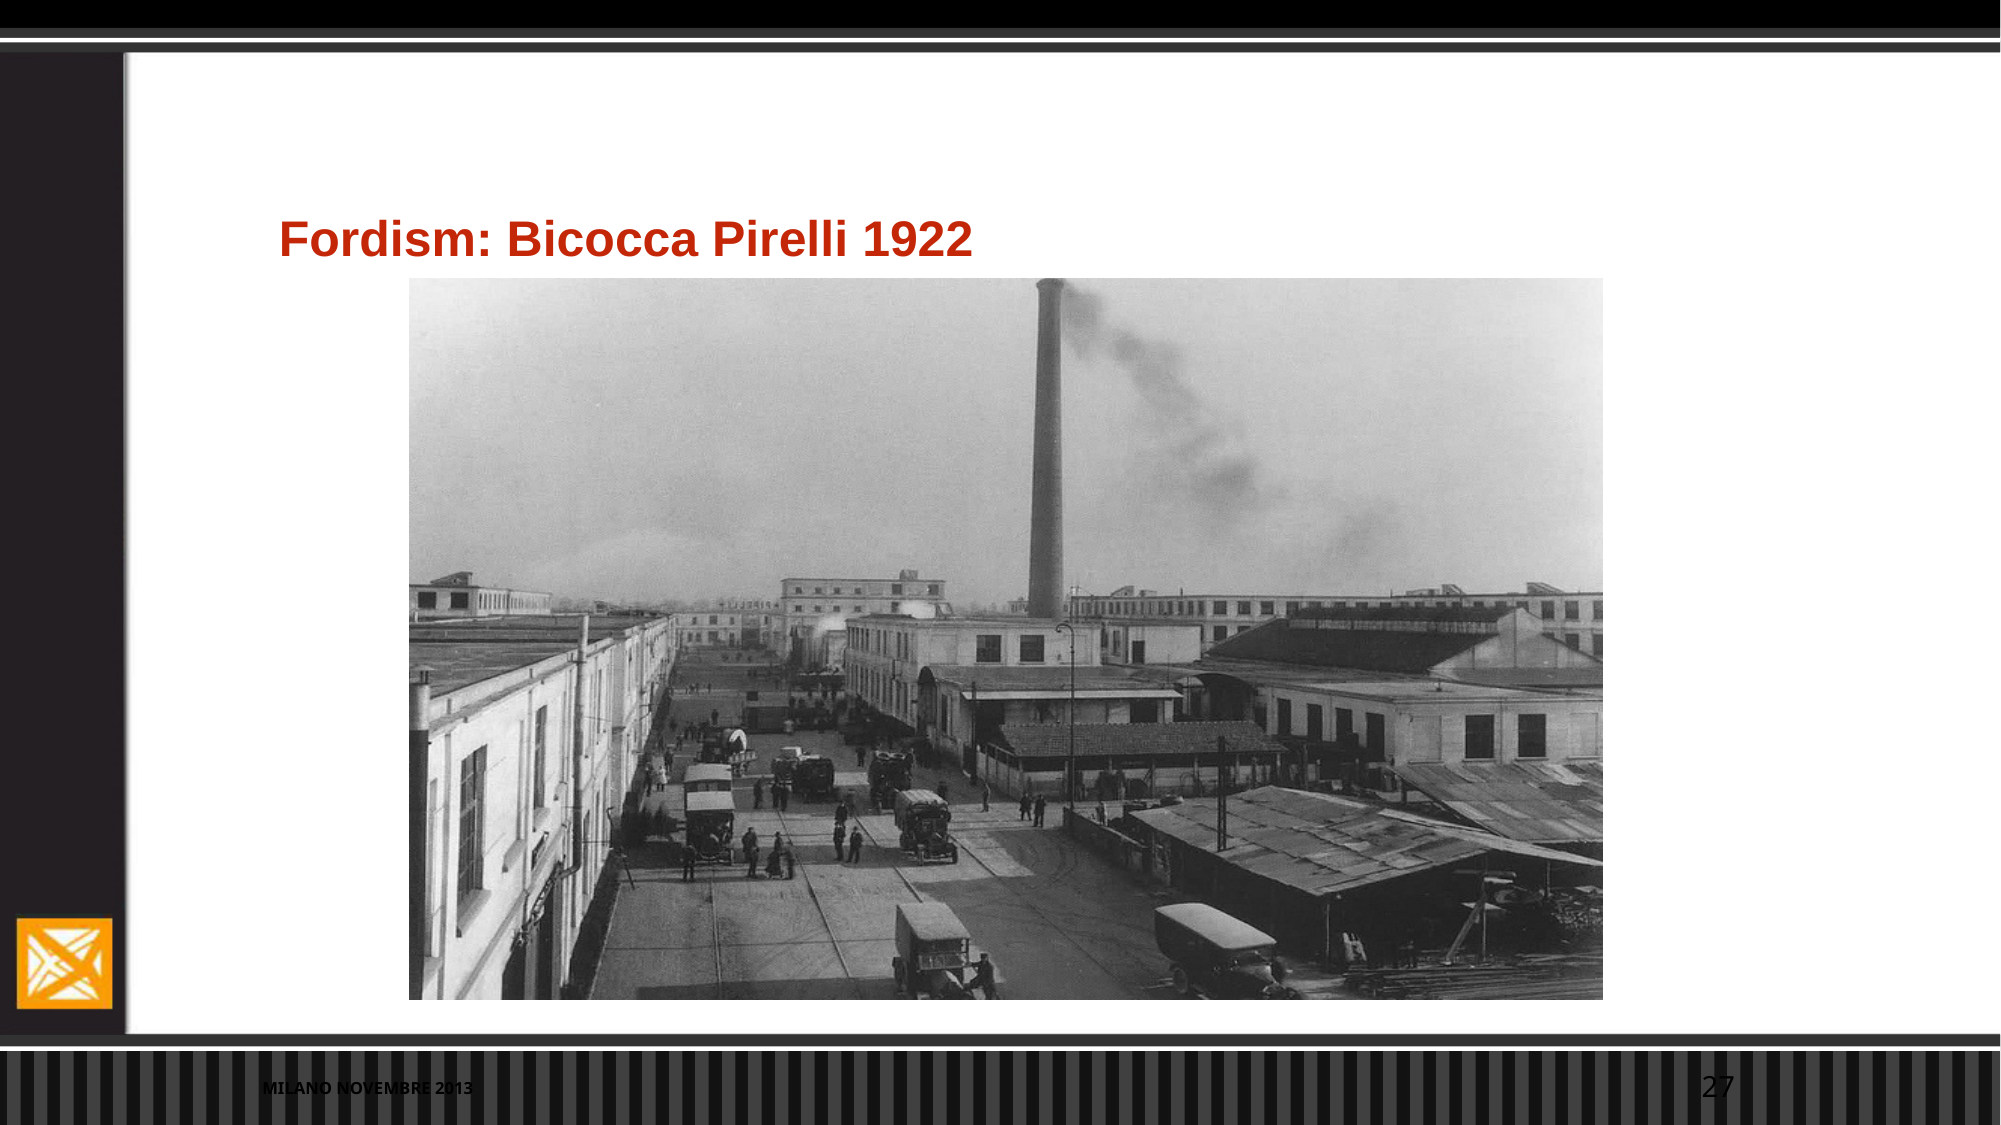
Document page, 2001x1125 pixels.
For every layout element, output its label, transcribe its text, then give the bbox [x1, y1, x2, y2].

title Fordism: Bicocca Pirelli 1922 [249, 99, 1751, 275]
slide_number 27 [1596, 1069, 1751, 1107]
picture [0, 53, 2001, 1034]
footer Milano novembre 2013 [247, 1069, 1243, 1107]
